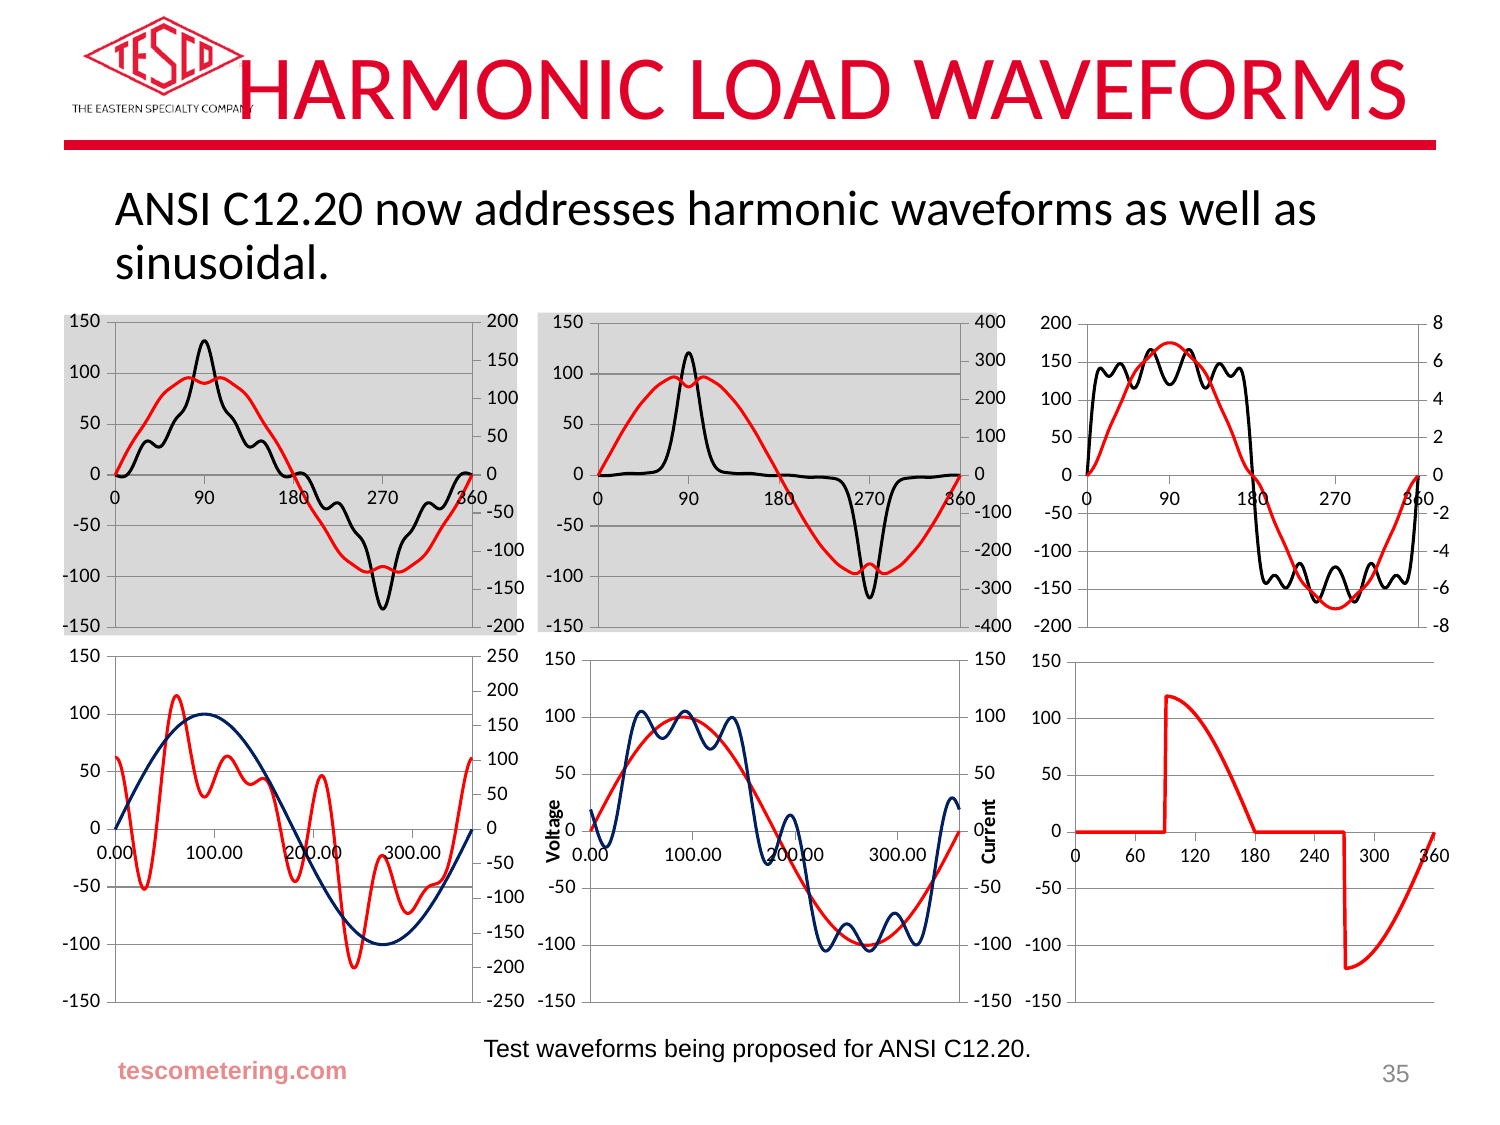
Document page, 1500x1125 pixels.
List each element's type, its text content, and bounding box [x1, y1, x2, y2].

chart [537, 649, 1013, 1013]
chart [1024, 312, 1451, 638]
chart [62, 312, 525, 638]
text_box Test waveforms being proposed for ANSI C12.20. [468, 1025, 1082, 1071]
footer tescometering.com [103, 1039, 610, 1100]
chart [62, 646, 525, 1013]
chart [537, 312, 1013, 638]
chart [1024, 649, 1451, 1013]
list ANSI C12.20 now addresses harmonic waveforms as well as sinusoidal. [99, 174, 1425, 325]
picture [72, 9, 256, 121]
title Harmonic Load Waveforms [75, 24, 1425, 155]
